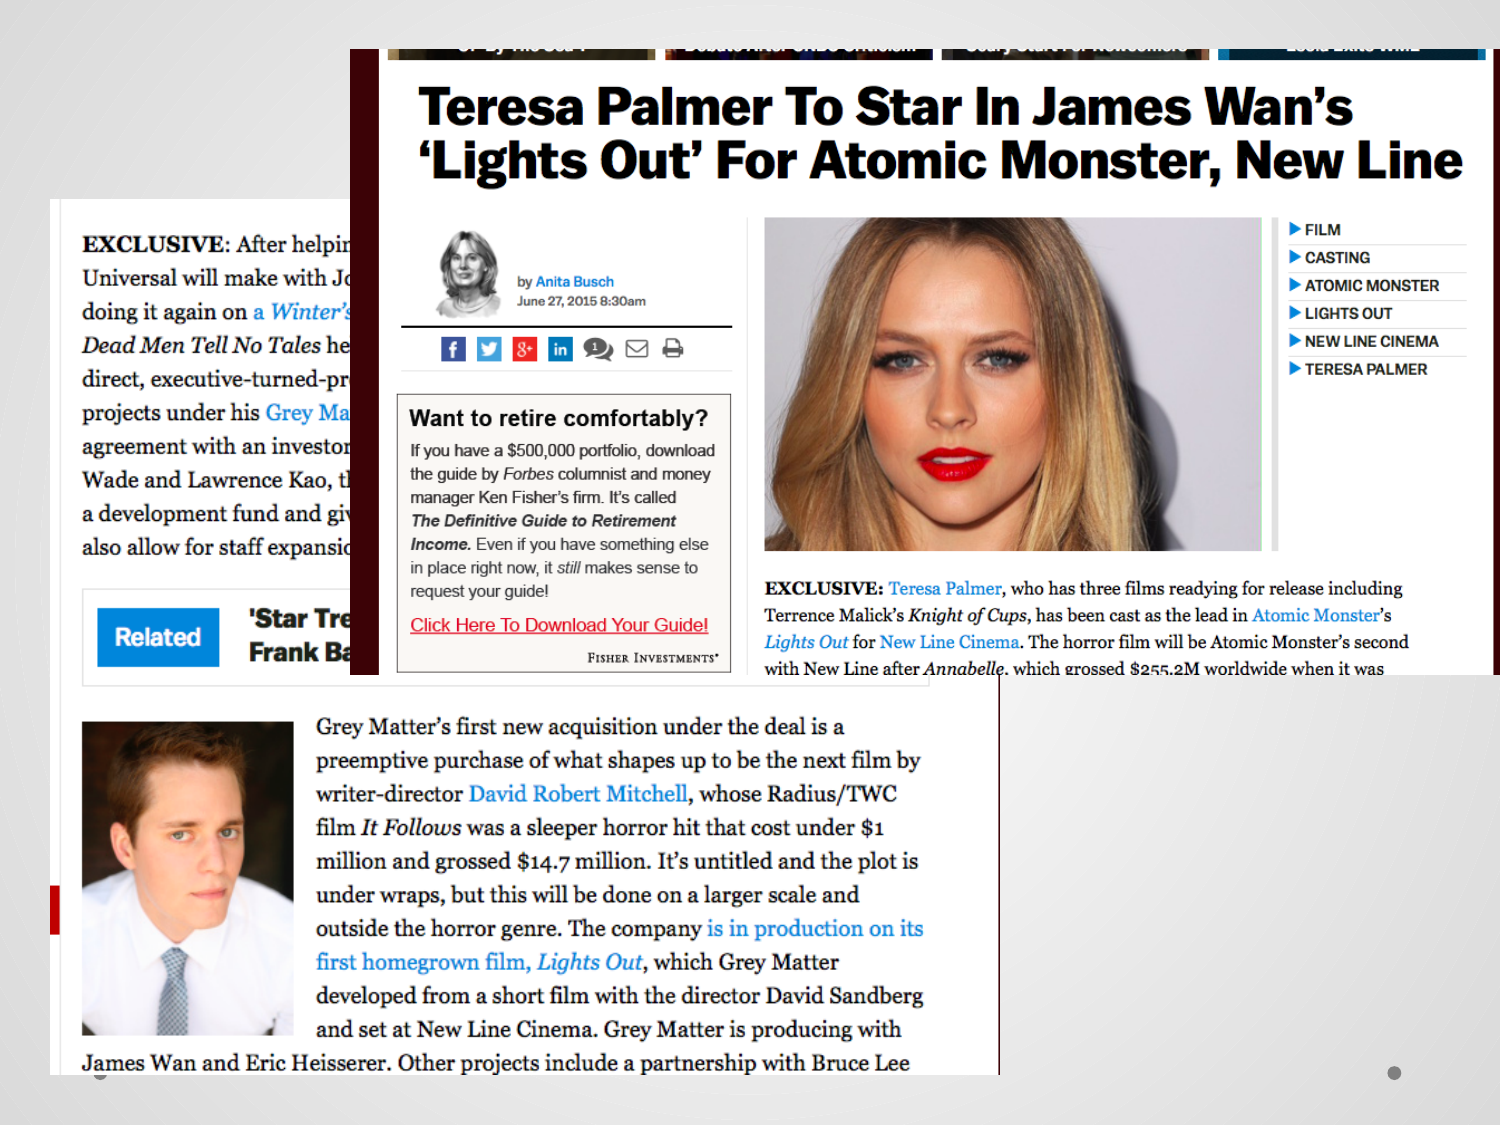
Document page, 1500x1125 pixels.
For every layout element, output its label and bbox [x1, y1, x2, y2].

picture [49, 49, 1500, 1076]
